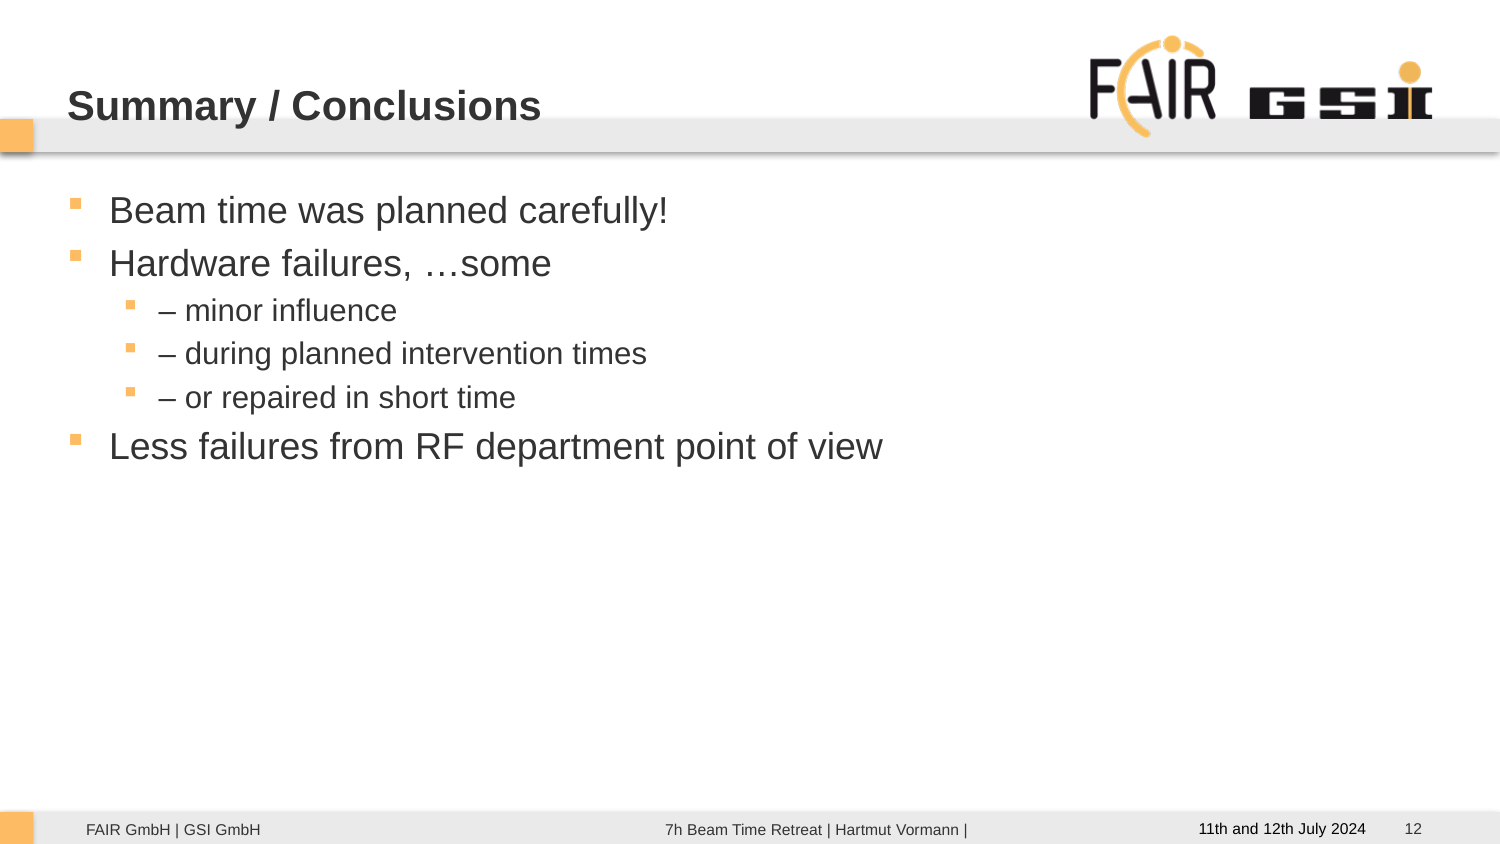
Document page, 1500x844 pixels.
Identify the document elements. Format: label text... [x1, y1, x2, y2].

picture [1248, 59, 1434, 119]
footer 7h Beam Time Retreat | Hartmut Vormann | [650, 807, 1165, 844]
slide_number 12 [1382, 806, 1438, 844]
picture [1089, 33, 1217, 140]
list Summary / Conclusions [52, 21, 1048, 137]
list Beam time was planned carefully! Hardware failures, …some – minor influence – during planned intervention times – or repaired in short time Less failures from RF department point of view [52, 178, 1434, 782]
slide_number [1168, 806, 1382, 844]
